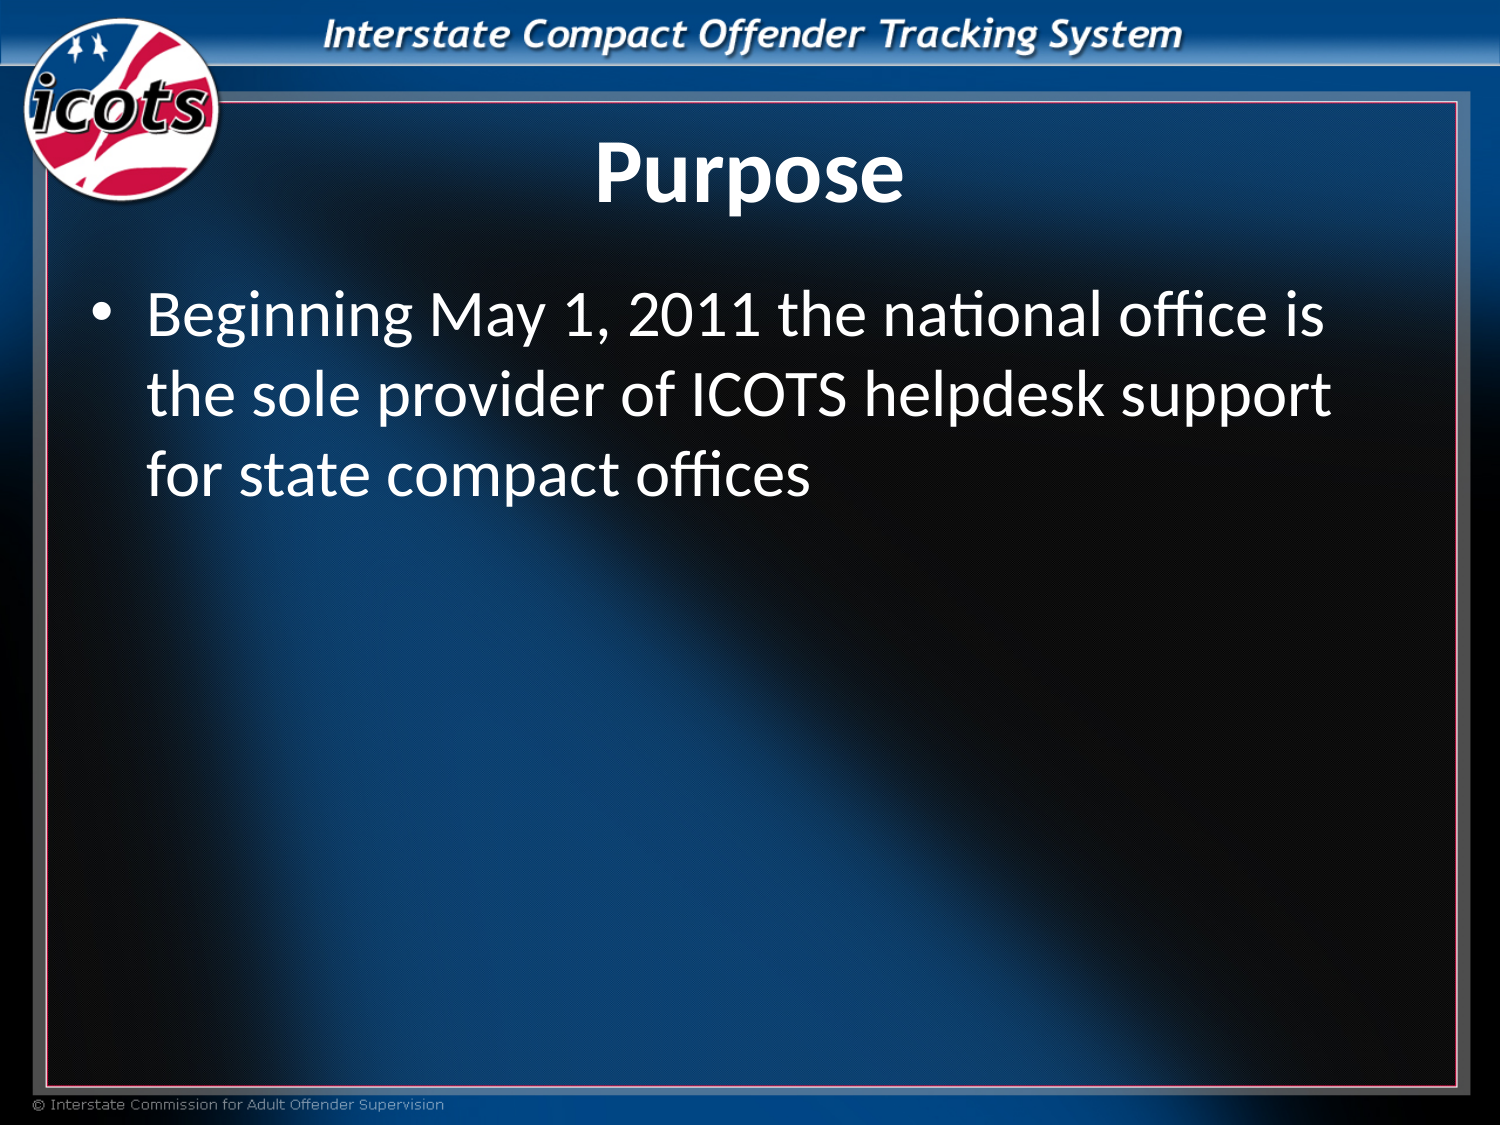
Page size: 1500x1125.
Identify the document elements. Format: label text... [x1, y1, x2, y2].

title Purpose [74, 99, 1426, 233]
list Beginning May 1, 2011 the national office is the sole provider of ICOTS helpdesk support for state compact offices [74, 262, 1426, 1006]
picture [0, 0, 1500, 1125]
